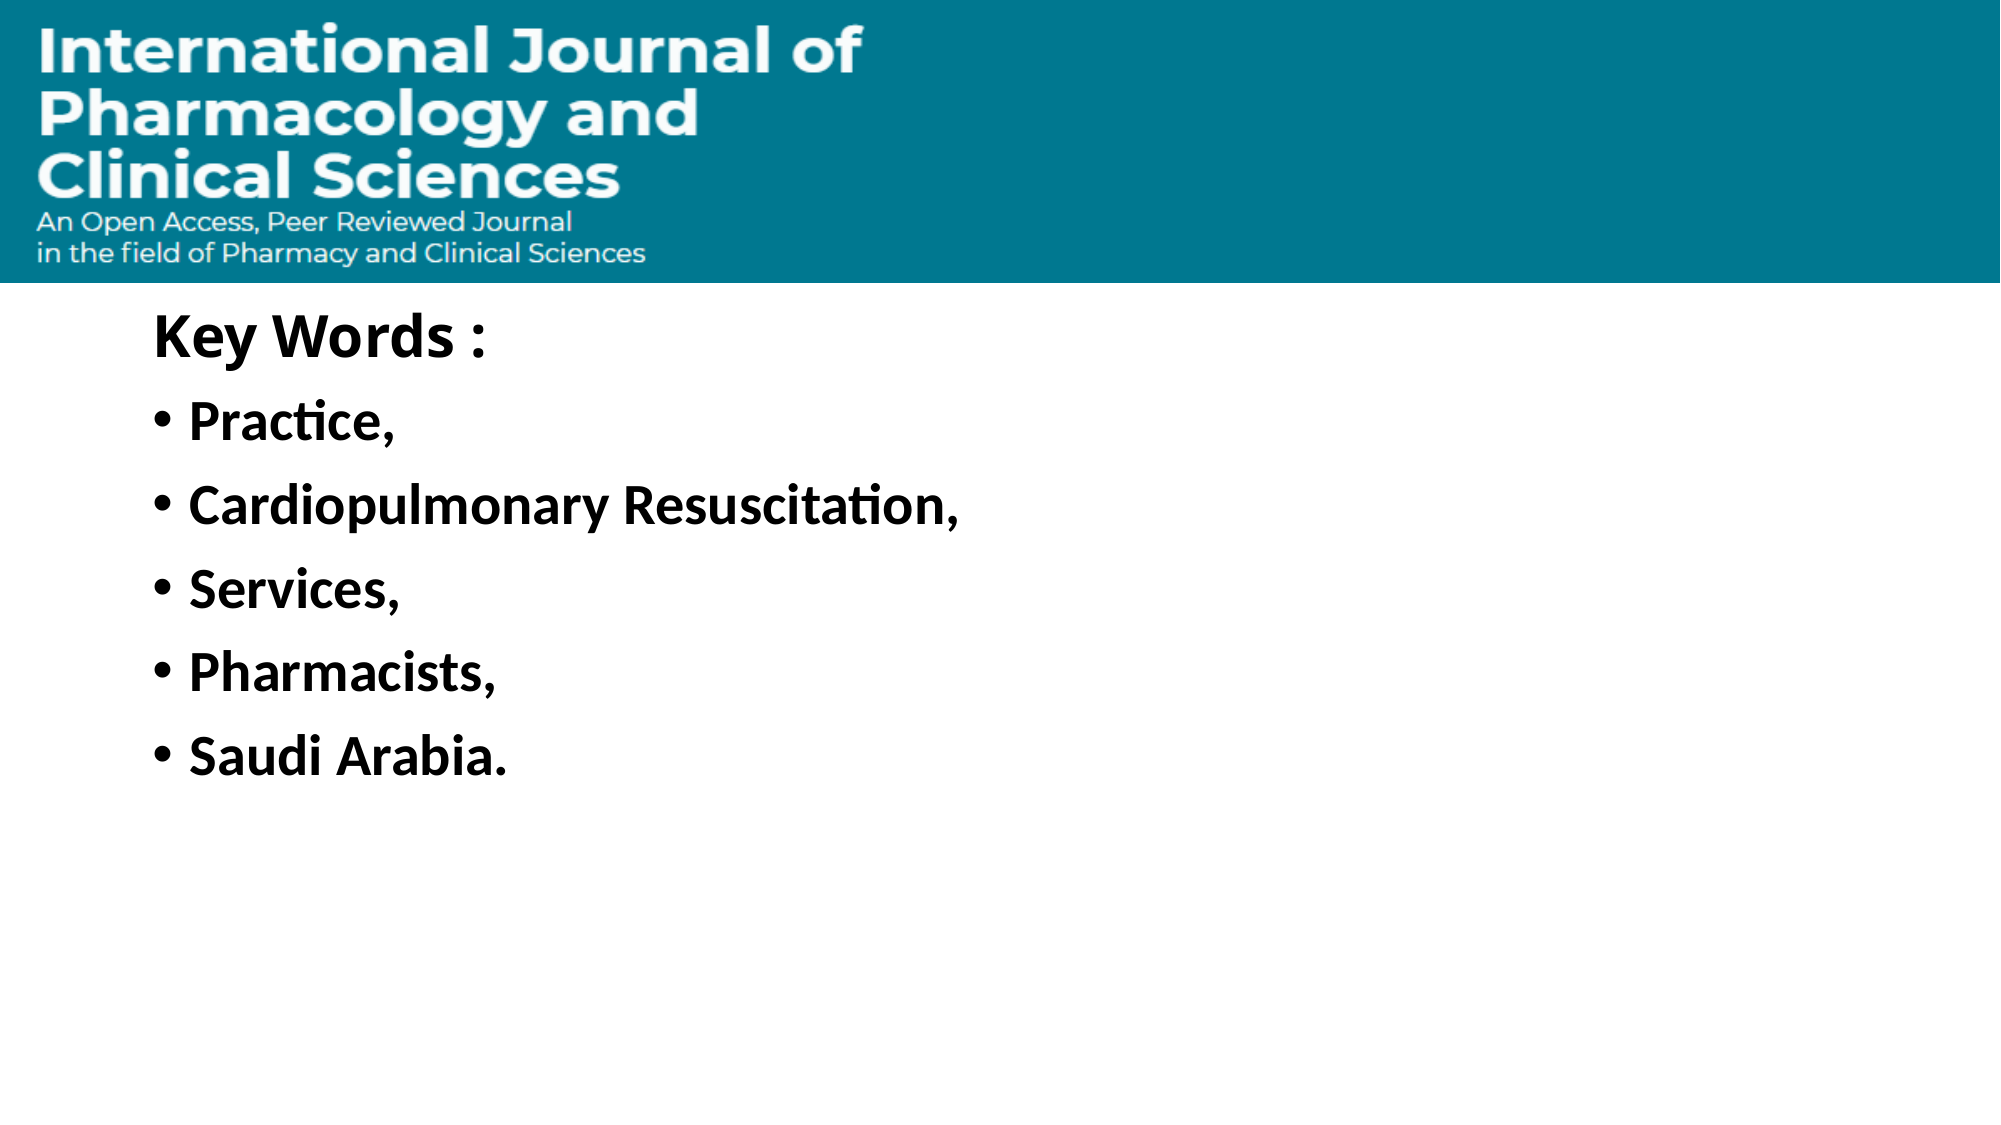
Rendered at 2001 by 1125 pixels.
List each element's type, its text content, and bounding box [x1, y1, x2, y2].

picture [0, 0, 2000, 283]
list Key Words : Practice, Cardiopulmonary Resuscitation, Services, Pharmacists, Saudi Arabia. [137, 299, 1863, 1014]
